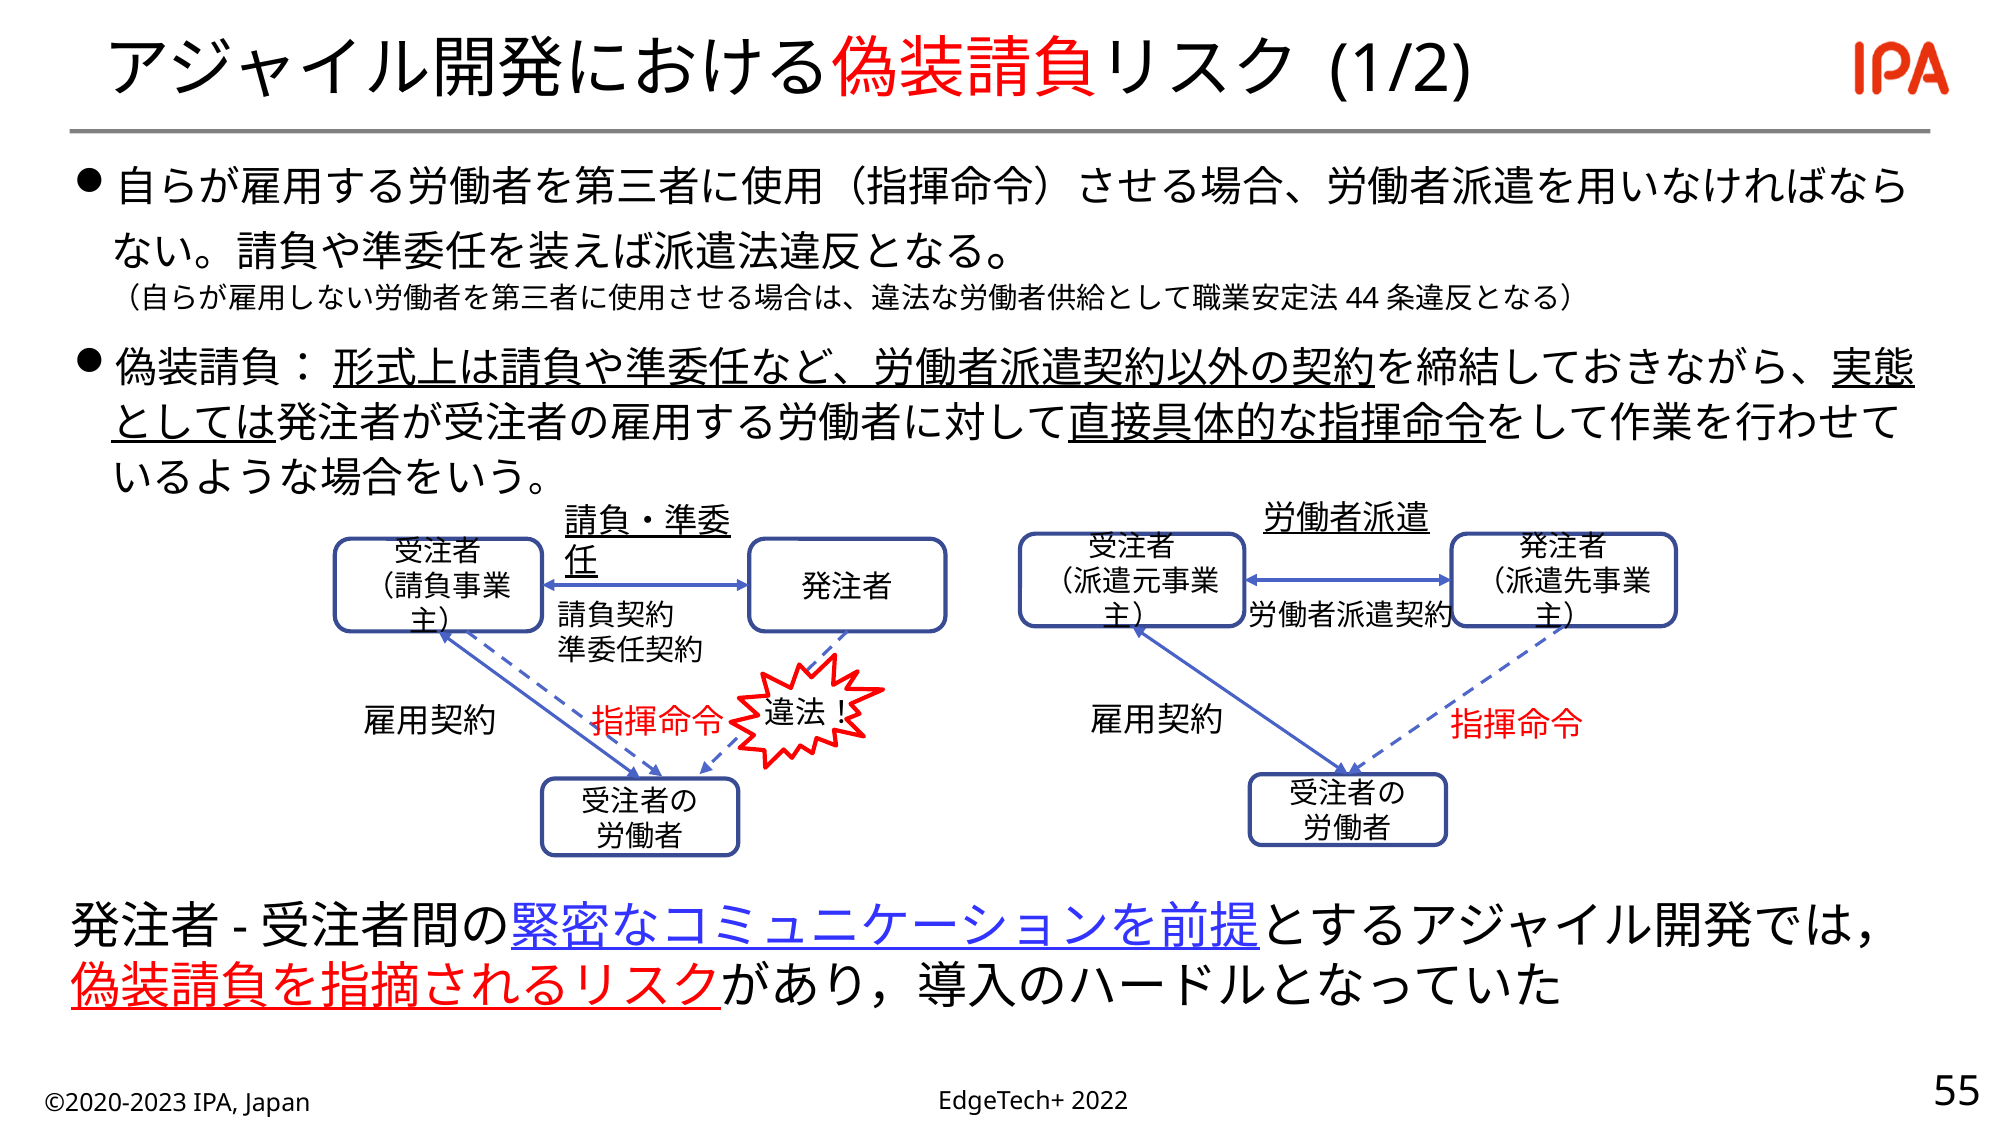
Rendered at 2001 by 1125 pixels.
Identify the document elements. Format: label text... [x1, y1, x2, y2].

text_box 発注者 （派遣先事業主） [1449, 531, 1679, 629]
text_box 受注者の 労働者 [1247, 783, 1449, 848]
text_box 雇用契約 [348, 691, 433, 746]
text_box [873, 687, 886, 697]
text_box 受注者 （請負事業主） [332, 536, 545, 634]
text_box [466, 631, 663, 777]
text_box 請負契約 準委任契約 [543, 592, 734, 674]
slide_number ©2020-2023 IPA, Japan [29, 1080, 443, 1122]
text_box 発注者-受注者間の緊密なコミュニケーションを前提とするアジャイル開発では，偽装請負を指摘されるリスクがあり，導入のハードルとなっていた [58, 885, 1949, 1021]
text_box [1131, 626, 1345, 775]
text_box 指揮命令 [1570, 695, 1611, 751]
text_box 発注者 [747, 536, 948, 634]
text_box 請負・準委任 [550, 491, 775, 587]
text_box 労働者派遣契約 [1234, 589, 1484, 624]
text_box 受注者 （派遣元事業主） [1017, 531, 1247, 629]
text_box 指揮命令 [668, 692, 694, 747]
title アジャイル開発における偽装請負リスク (1/2) [88, 17, 1831, 107]
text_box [1347, 626, 1564, 775]
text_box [699, 631, 848, 775]
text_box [438, 631, 464, 779]
text_box 雇用契約 [1075, 690, 1126, 746]
footer EdgeTech+ 2022 [590, 1080, 1477, 1122]
text_box [852, 669, 860, 684]
picture [1830, 23, 1952, 112]
text_box 違法！ [852, 685, 873, 738]
text_box 自らが雇用する労働者を第三者に使用（指揮命令）させる場合、労働者派遣を用いなければならない。請負や準委任を装えば派遣法違反となる。 （自らが雇用しない労働者を第三者に使用させる場合は、違法な労働者供給として職業安定法44条違反となる） 偽装請負： 形式上は請負や準委任など、労働者派遣契約以外の契約を締結しておきながら、実態としては発注者が受注者の雇用する労働者に対して直接具体的な指揮命令をして作業を行わせているような場合をいう。 [58, 147, 1949, 885]
text_box 受注者の 労働者 [539, 776, 741, 858]
text_box 労働者派遣 [1248, 488, 1462, 544]
